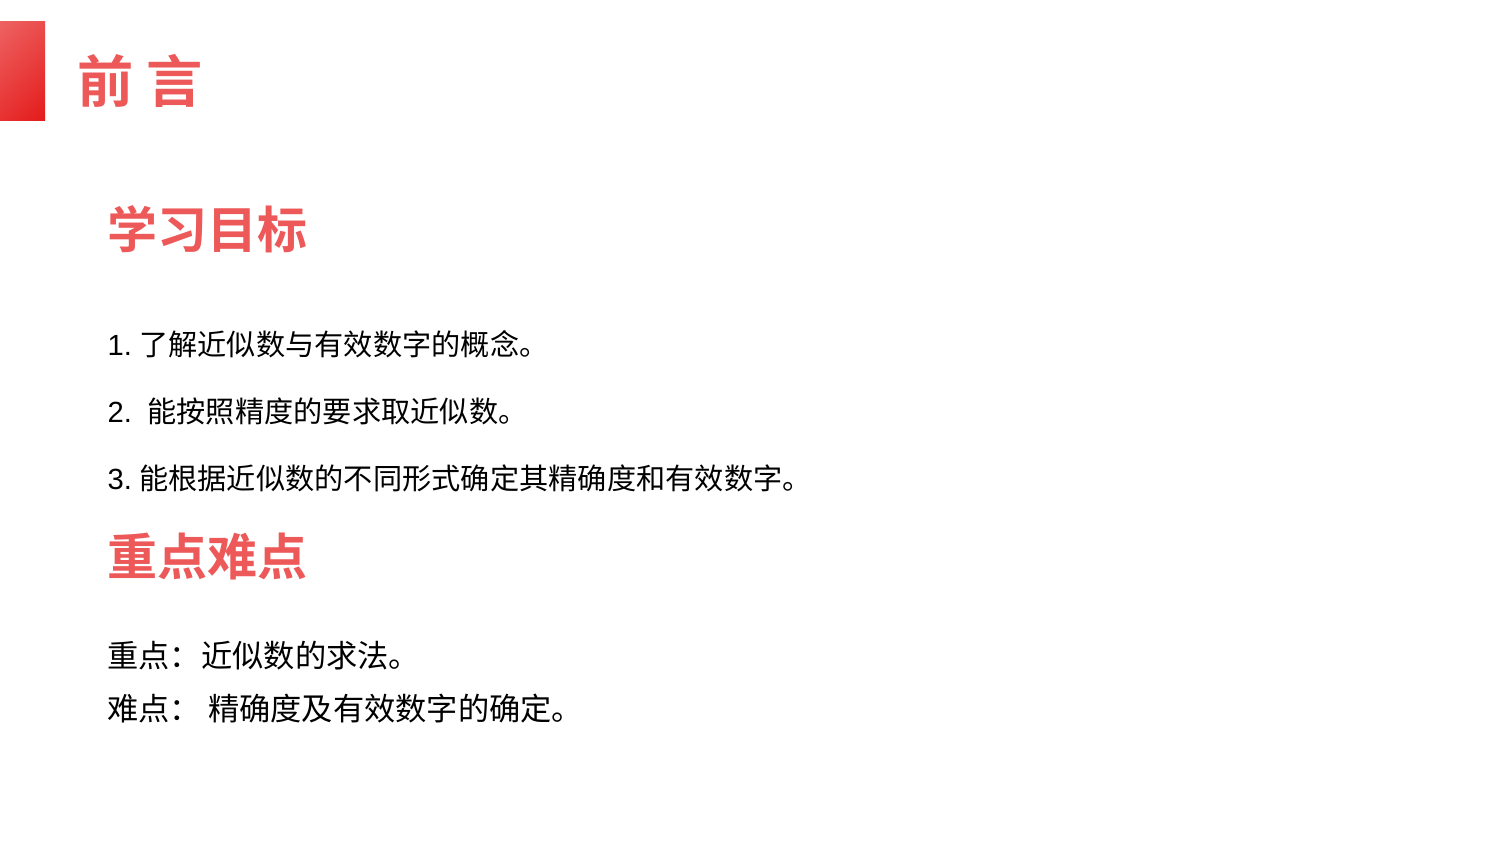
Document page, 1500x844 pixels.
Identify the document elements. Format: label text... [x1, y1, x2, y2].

text_box 重点难点 [96, 534, 671, 591]
text_box 重点：近似数的求法。 难点： 精确度及有效数字的确定。 [96, 630, 1333, 733]
text_box 学习目标 [96, 207, 671, 264]
text_box 前 言 [66, 40, 494, 119]
text_box 1.了解近似数与有效数字的概念。 2. 能按照精度的要求取近似数。 3.能根据近似数的不同形式确定其精确度和有效数字。 [96, 303, 1370, 501]
